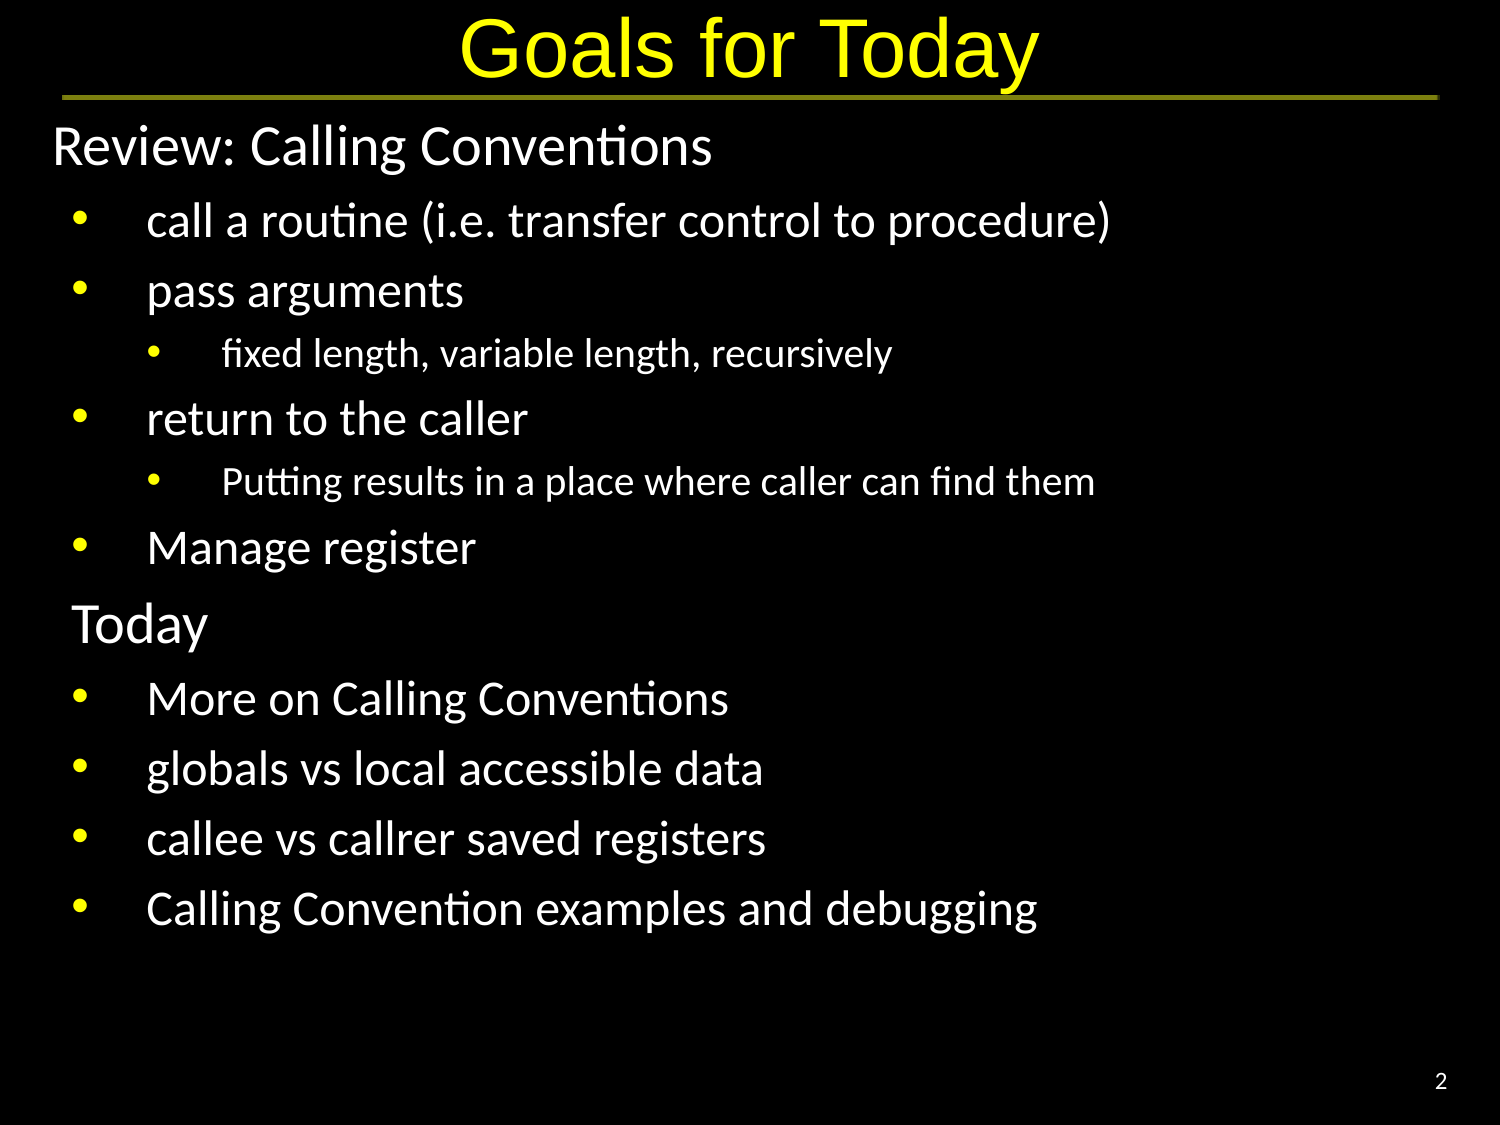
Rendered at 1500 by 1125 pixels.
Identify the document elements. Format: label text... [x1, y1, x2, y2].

list Review: Calling Conventions call a routine (i.e. transfer control to procedure) pass arguments fixed length, variable length, recursively return to the caller Putting results in a place where caller can find them Manage register Today More on Calling Conventions globals vs local accessible data callee vs callrer saved registers Calling Convention examples and debugging [37, 99, 1463, 1113]
title Goals for Today [37, 0, 1463, 88]
picture [62, 95, 1440, 99]
